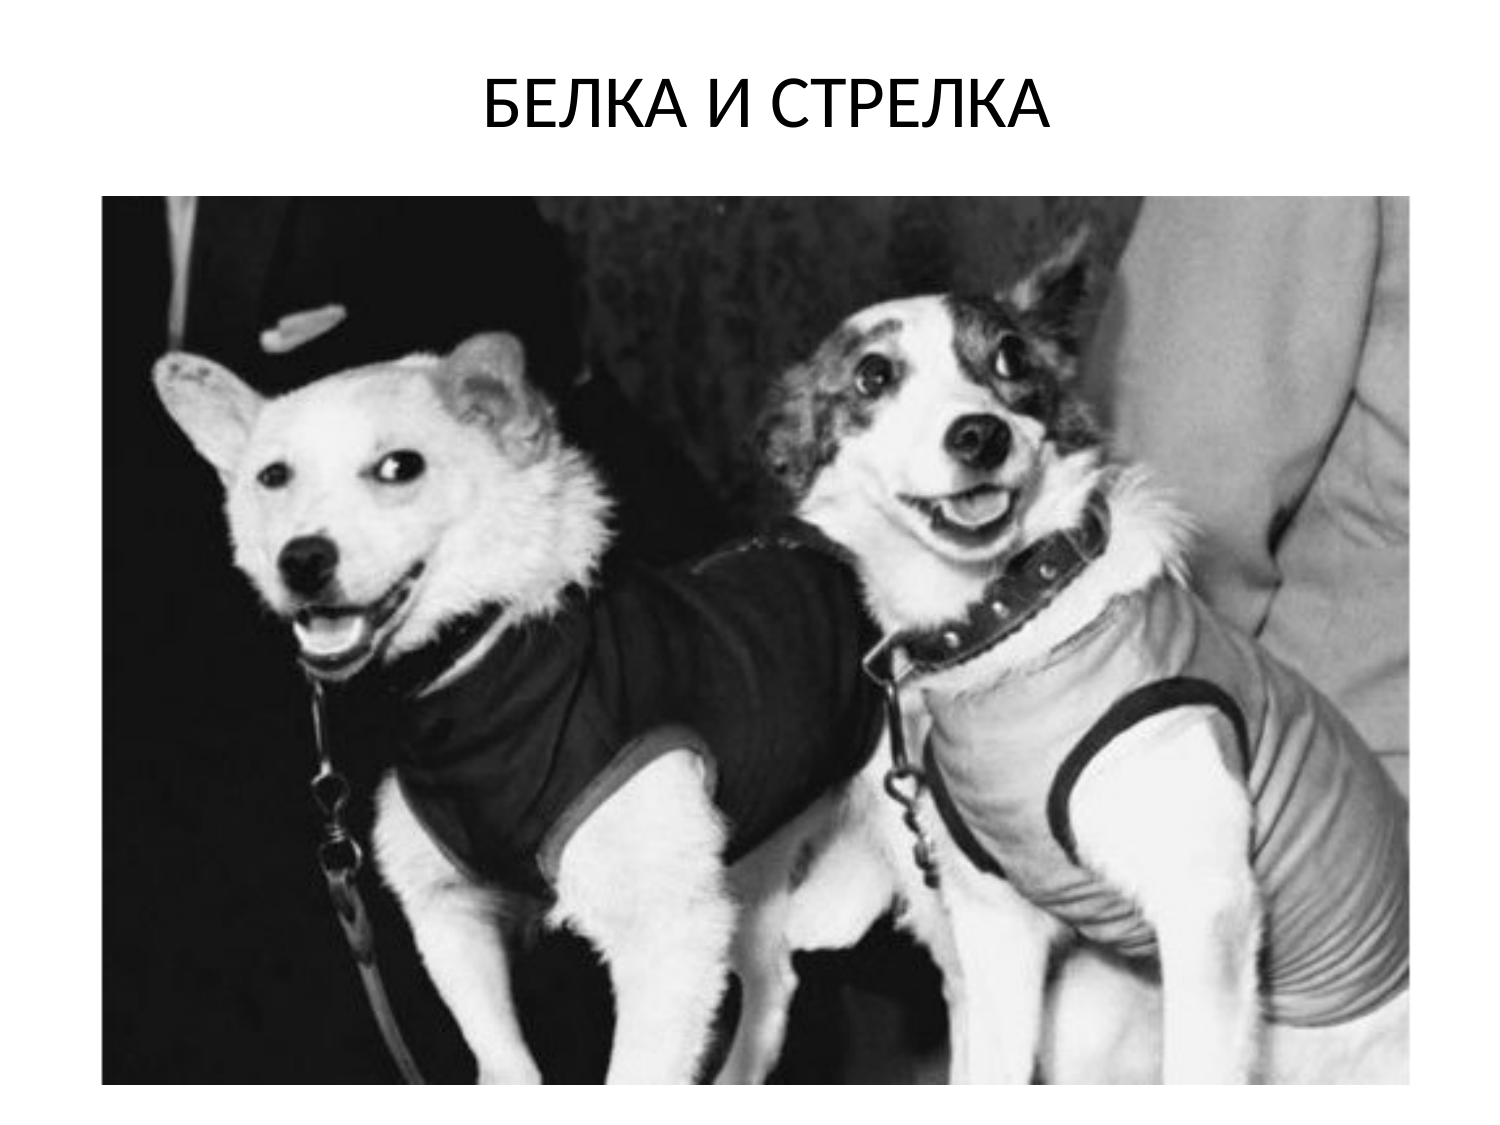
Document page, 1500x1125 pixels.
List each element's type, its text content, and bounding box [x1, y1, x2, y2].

text_box БЕЛКА И СТРЕЛКА [183, 0, 1334, 150]
picture [100, 195, 1412, 1085]
